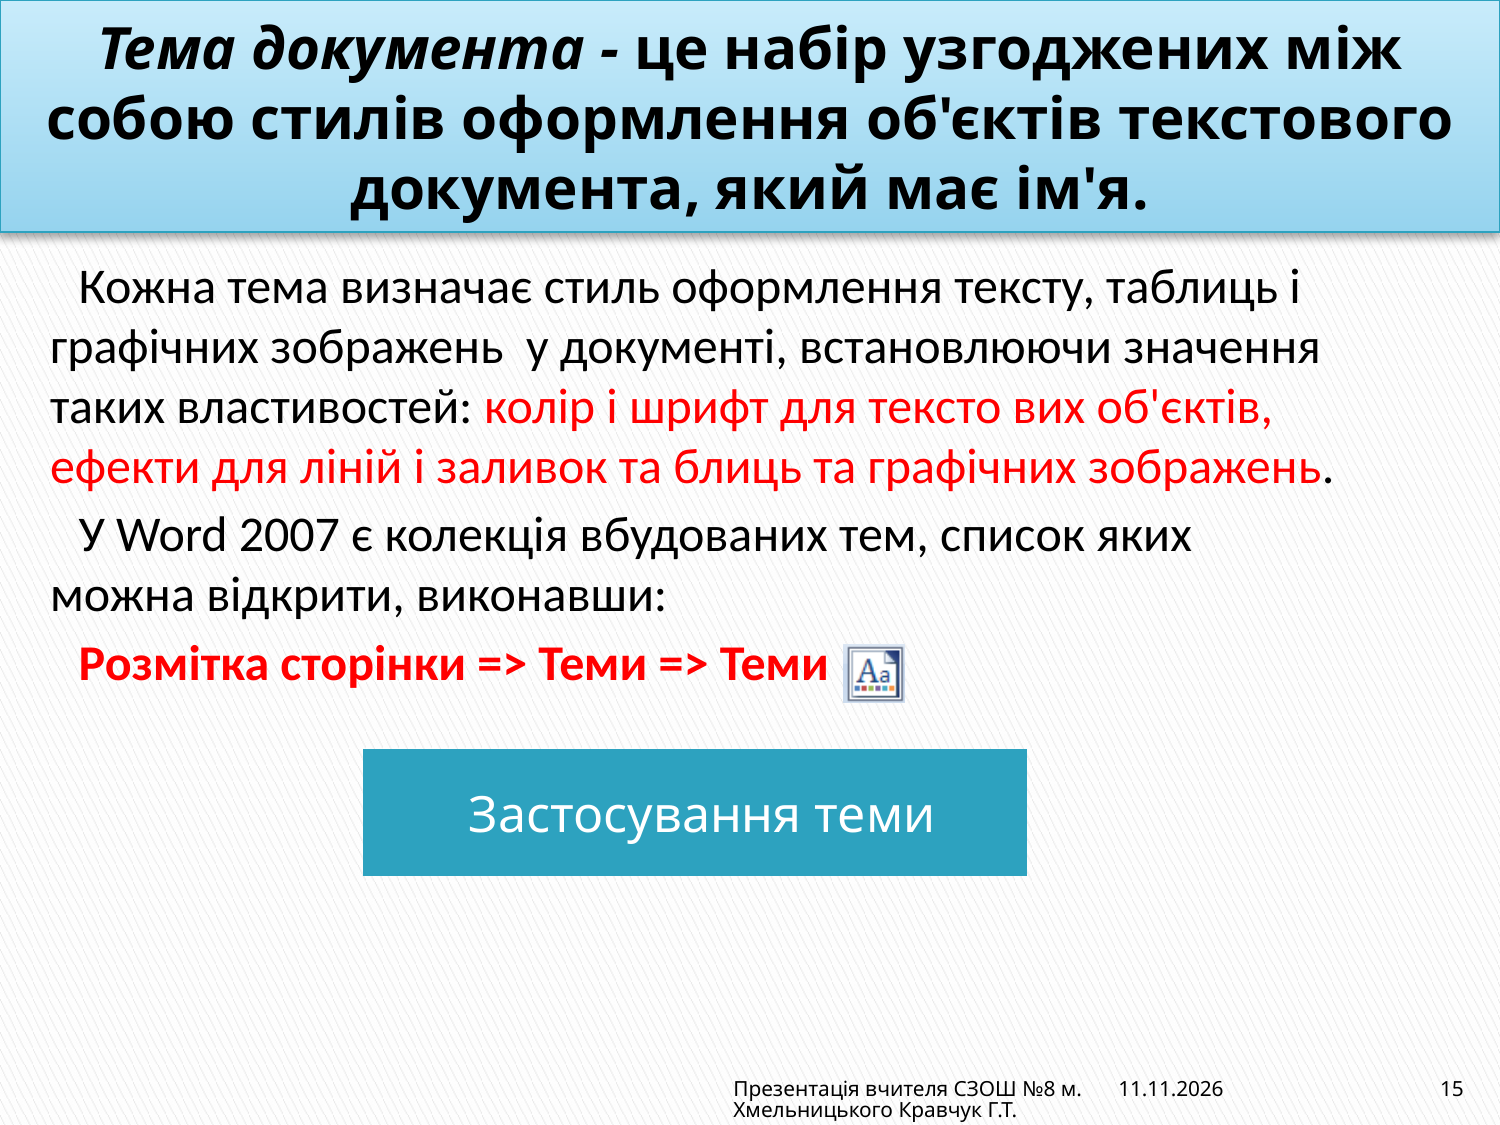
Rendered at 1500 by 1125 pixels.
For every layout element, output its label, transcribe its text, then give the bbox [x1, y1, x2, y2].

footer Презентація вчителя СЗОШ №8 м.Хмельницького Кравчук Г.Т. [718, 1051, 1105, 1112]
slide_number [1105, 1051, 1418, 1112]
list Кожна тема визначає стиль оформлення тексту, таблиць і графічних зображень у документі, встановлюючи значення таких властивостей: колір і шрифт для тексто вих об'єктів, ефекти для ліній і заливок та блиць та графічних зображень. У Word 2007 є колекція вбудованих тем, список яких можна відкрити, виконавши: Розмітка сторінки => Теми => Теми [35, 246, 1360, 872]
picture [843, 644, 905, 704]
title Тема документа - це набір узгоджених між собою стилів оформлення об'єктів текстового документа, який має ім'я. [0, 0, 1500, 233]
slide_number 15 [1418, 1051, 1479, 1112]
list Застосування теми [363, 872, 1027, 876]
